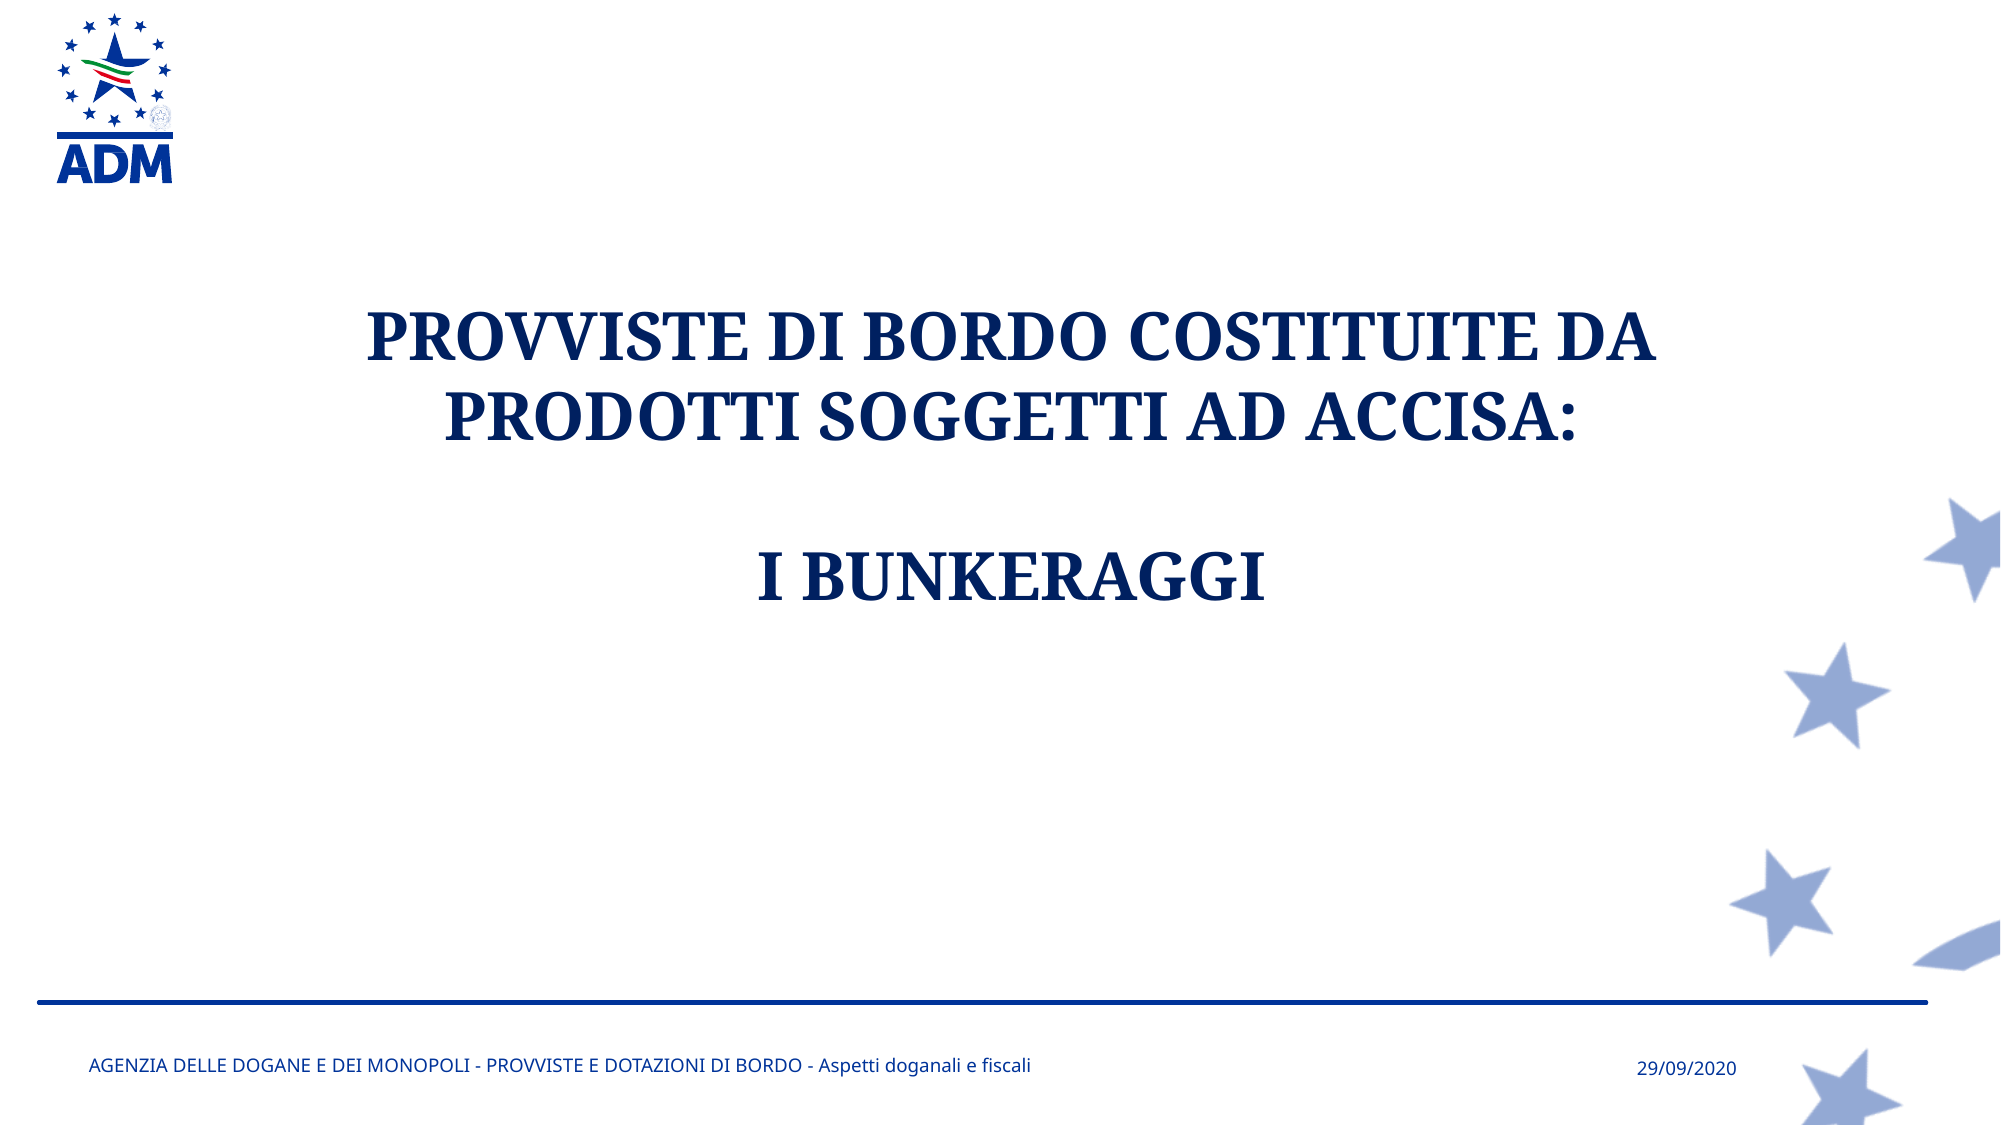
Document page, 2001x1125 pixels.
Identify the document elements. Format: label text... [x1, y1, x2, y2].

footer AGENZIA DELLE DOGANE E DEI MONOPOLI - PROVVISTE E DOTAZIONI DI BORDO - Aspetti doganali e fiscali [74, 1026, 1493, 1087]
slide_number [1531, 1026, 1752, 1087]
picture [1502, 425, 2001, 1125]
picture [80, 21, 172, 131]
text_box PROVVISTE DI BORDO COSTITUITE DA PRODOTTI SOGGETTI AD ACCISA: I BUNKERAGGI [293, 286, 1731, 621]
